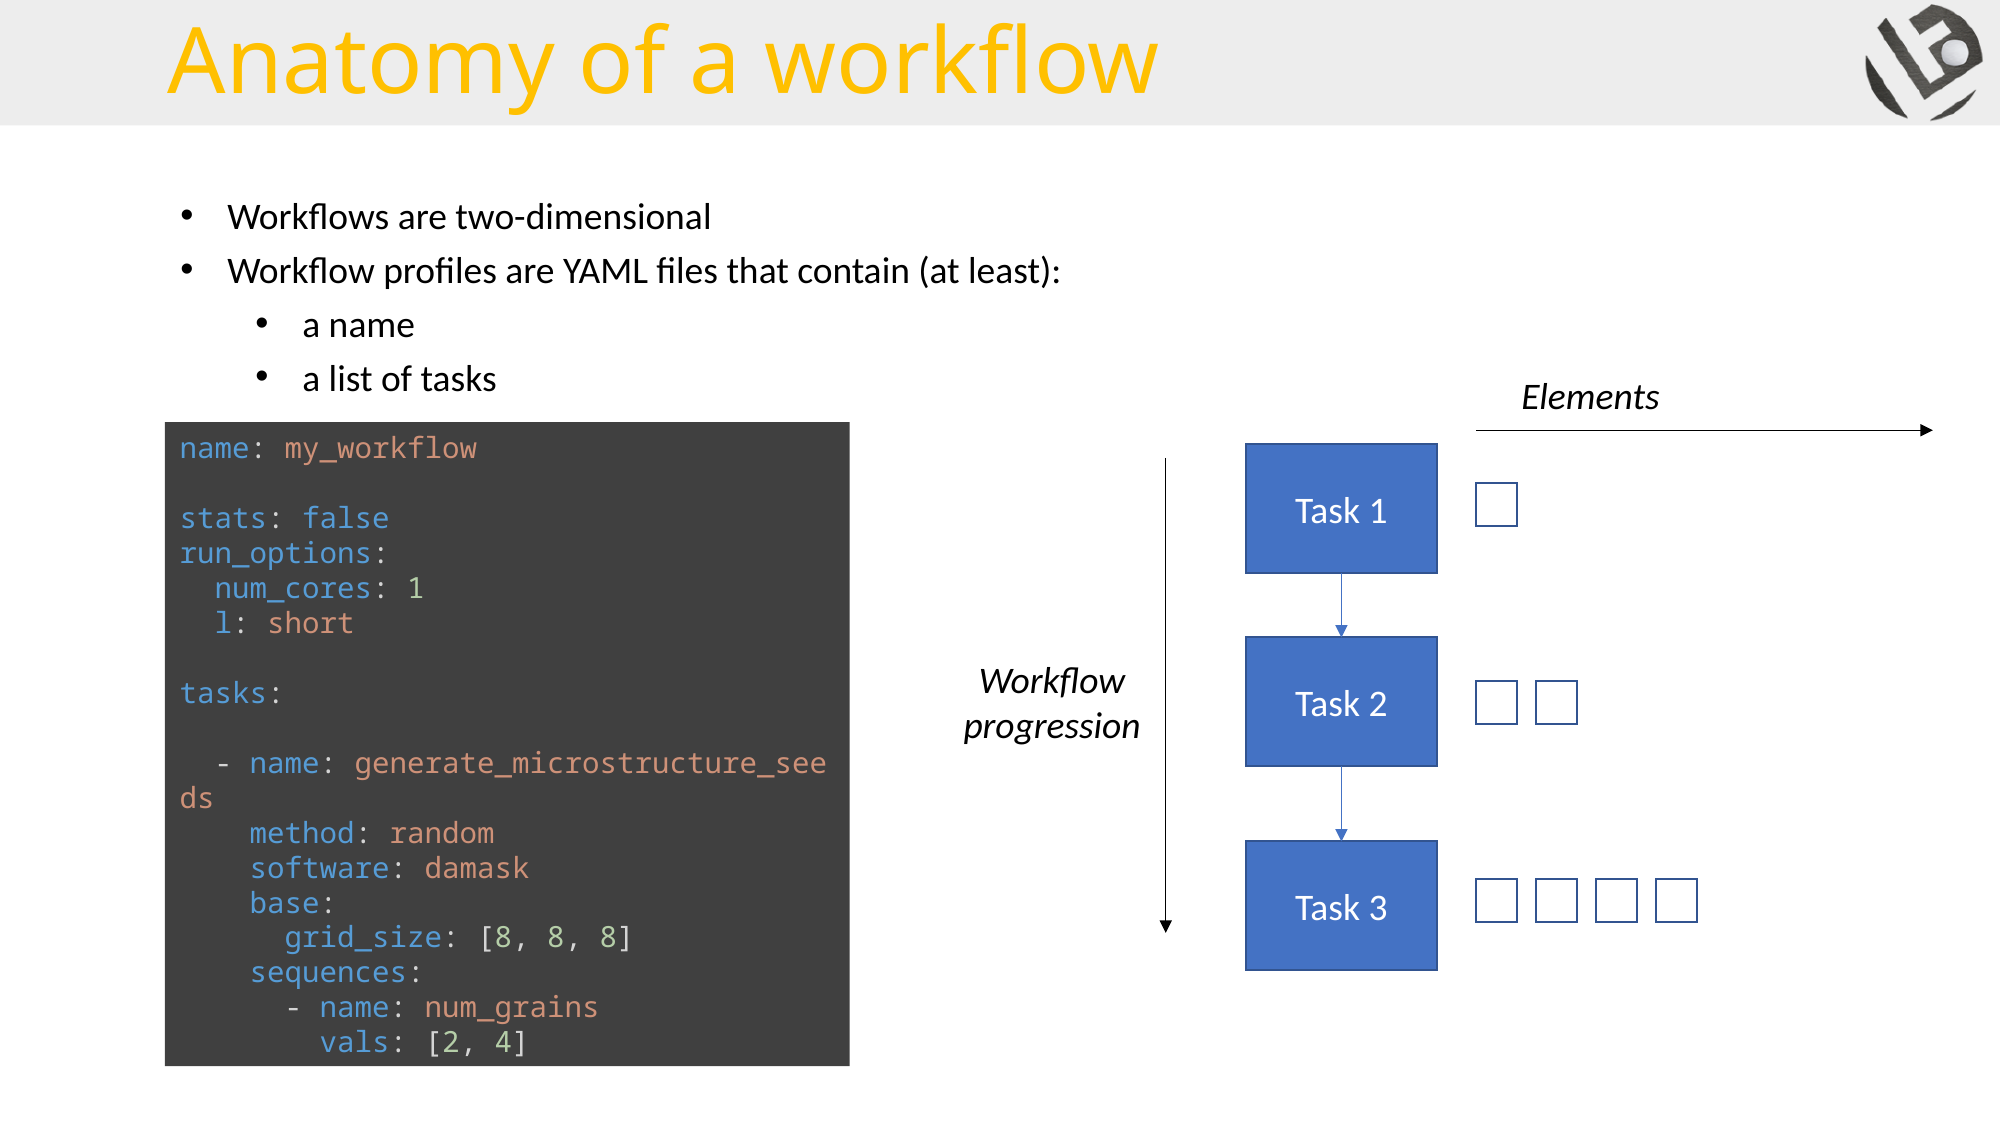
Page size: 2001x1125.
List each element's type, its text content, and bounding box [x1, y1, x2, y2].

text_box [938, 364, 1933, 971]
text_box Anatomy of a workflow [152, 7, 1848, 119]
picture [1859, 0, 1990, 139]
text_box [1990, 0, 2000, 126]
text_box Workflows are two-dimensional Workflow profiles are YAML files that contain (at least): a name a list of tasks [165, 175, 1114, 406]
text_box [0, 0, 1859, 126]
text_box name: my_workflow stats: false run_options: num_cores: 1 l: short tasks: - name: generate_microstructure_seeds method: random software: damask base: grid_size: [8, 8, 8] sequences: - name: num_grains vals: [2, 4] [164, 422, 850, 1067]
